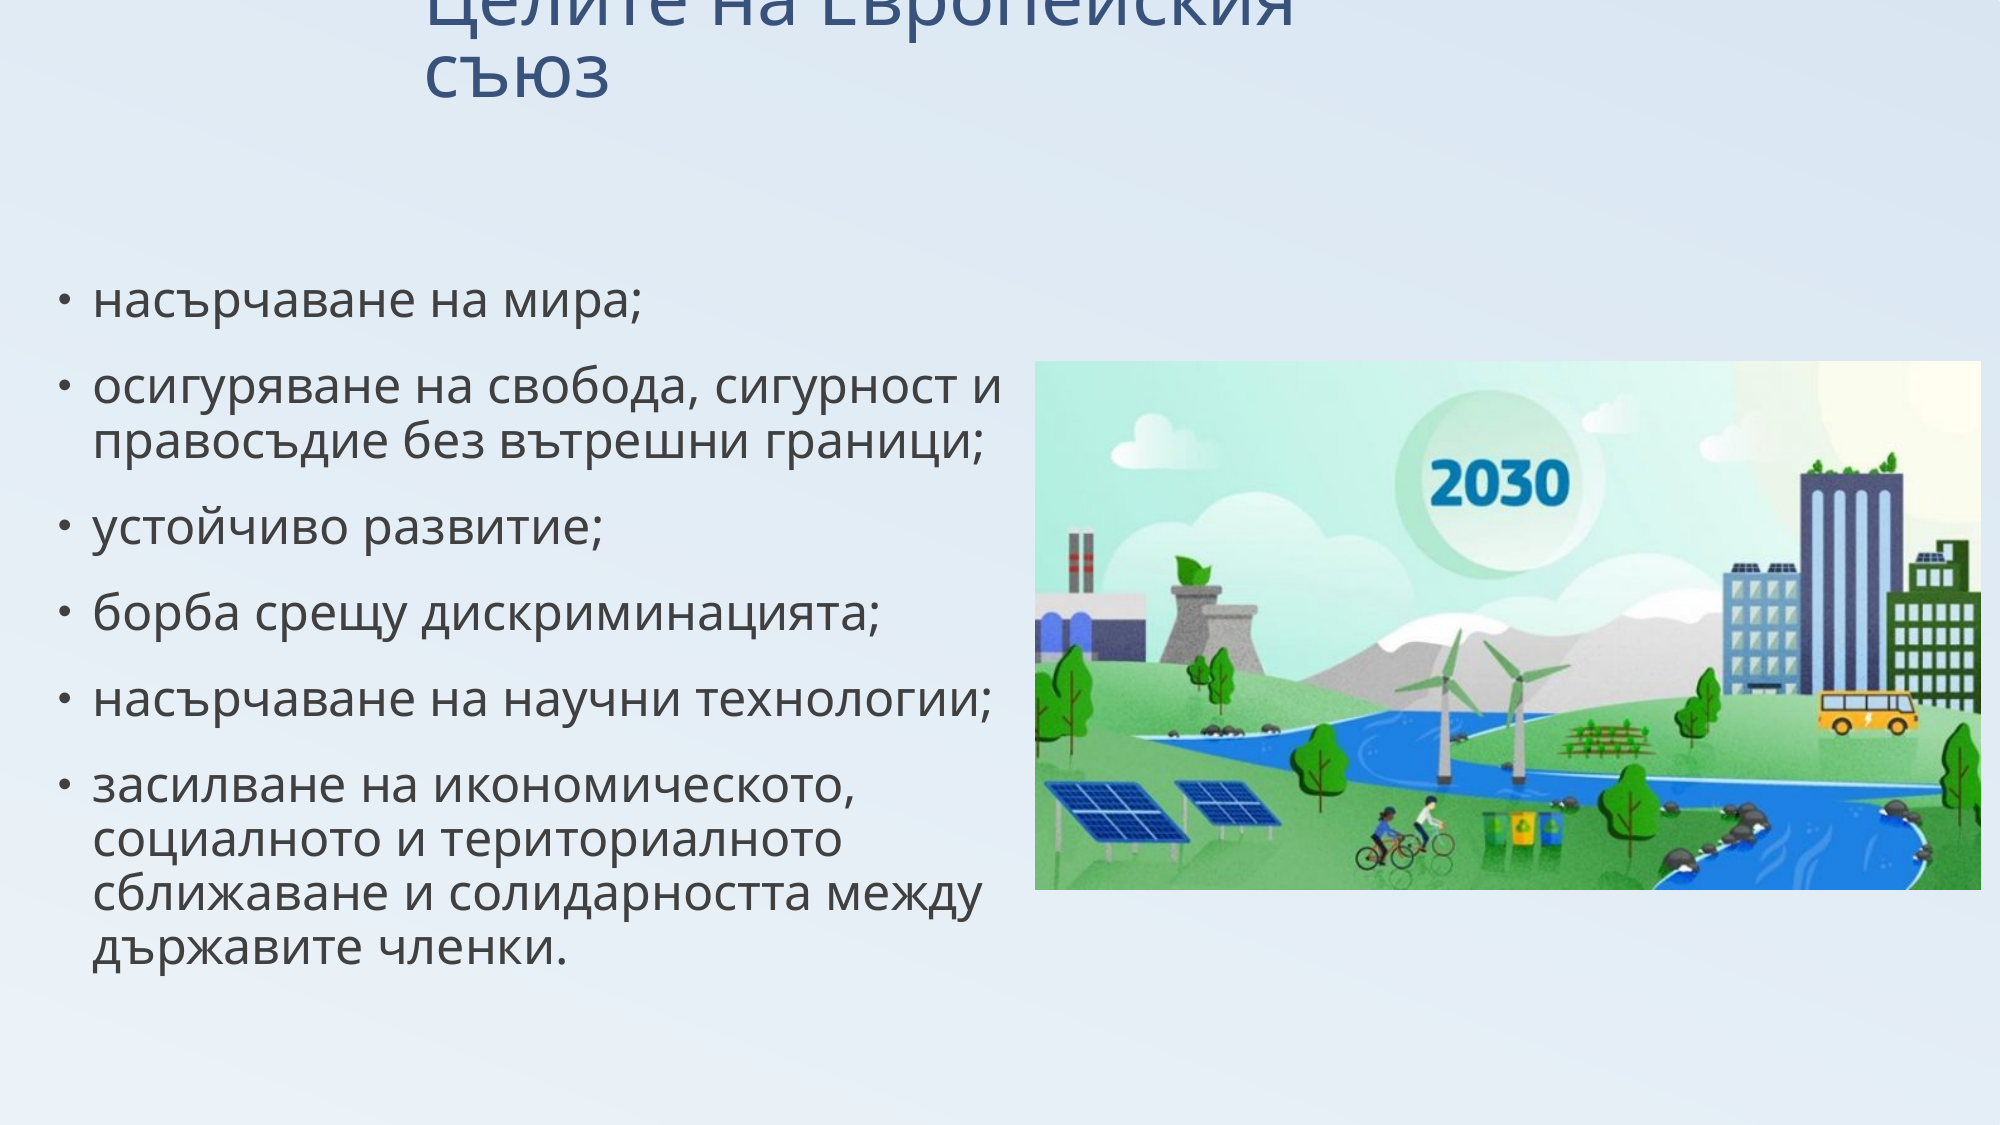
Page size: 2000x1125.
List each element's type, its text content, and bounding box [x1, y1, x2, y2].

title Целите на Европейския съюз [408, 19, 1413, 120]
picture [1035, 361, 1981, 890]
list насърчаване на мира; осигуряване на свобода, сигурност и правосъдие без вътрешни граници; устойчиво развитие; борба срещу дискриминацията; насърчаване на научни технологии; засилване на икономическото, социалното и териториалното сближаване и солидарността между държавите членки. [42, 267, 1036, 1024]
